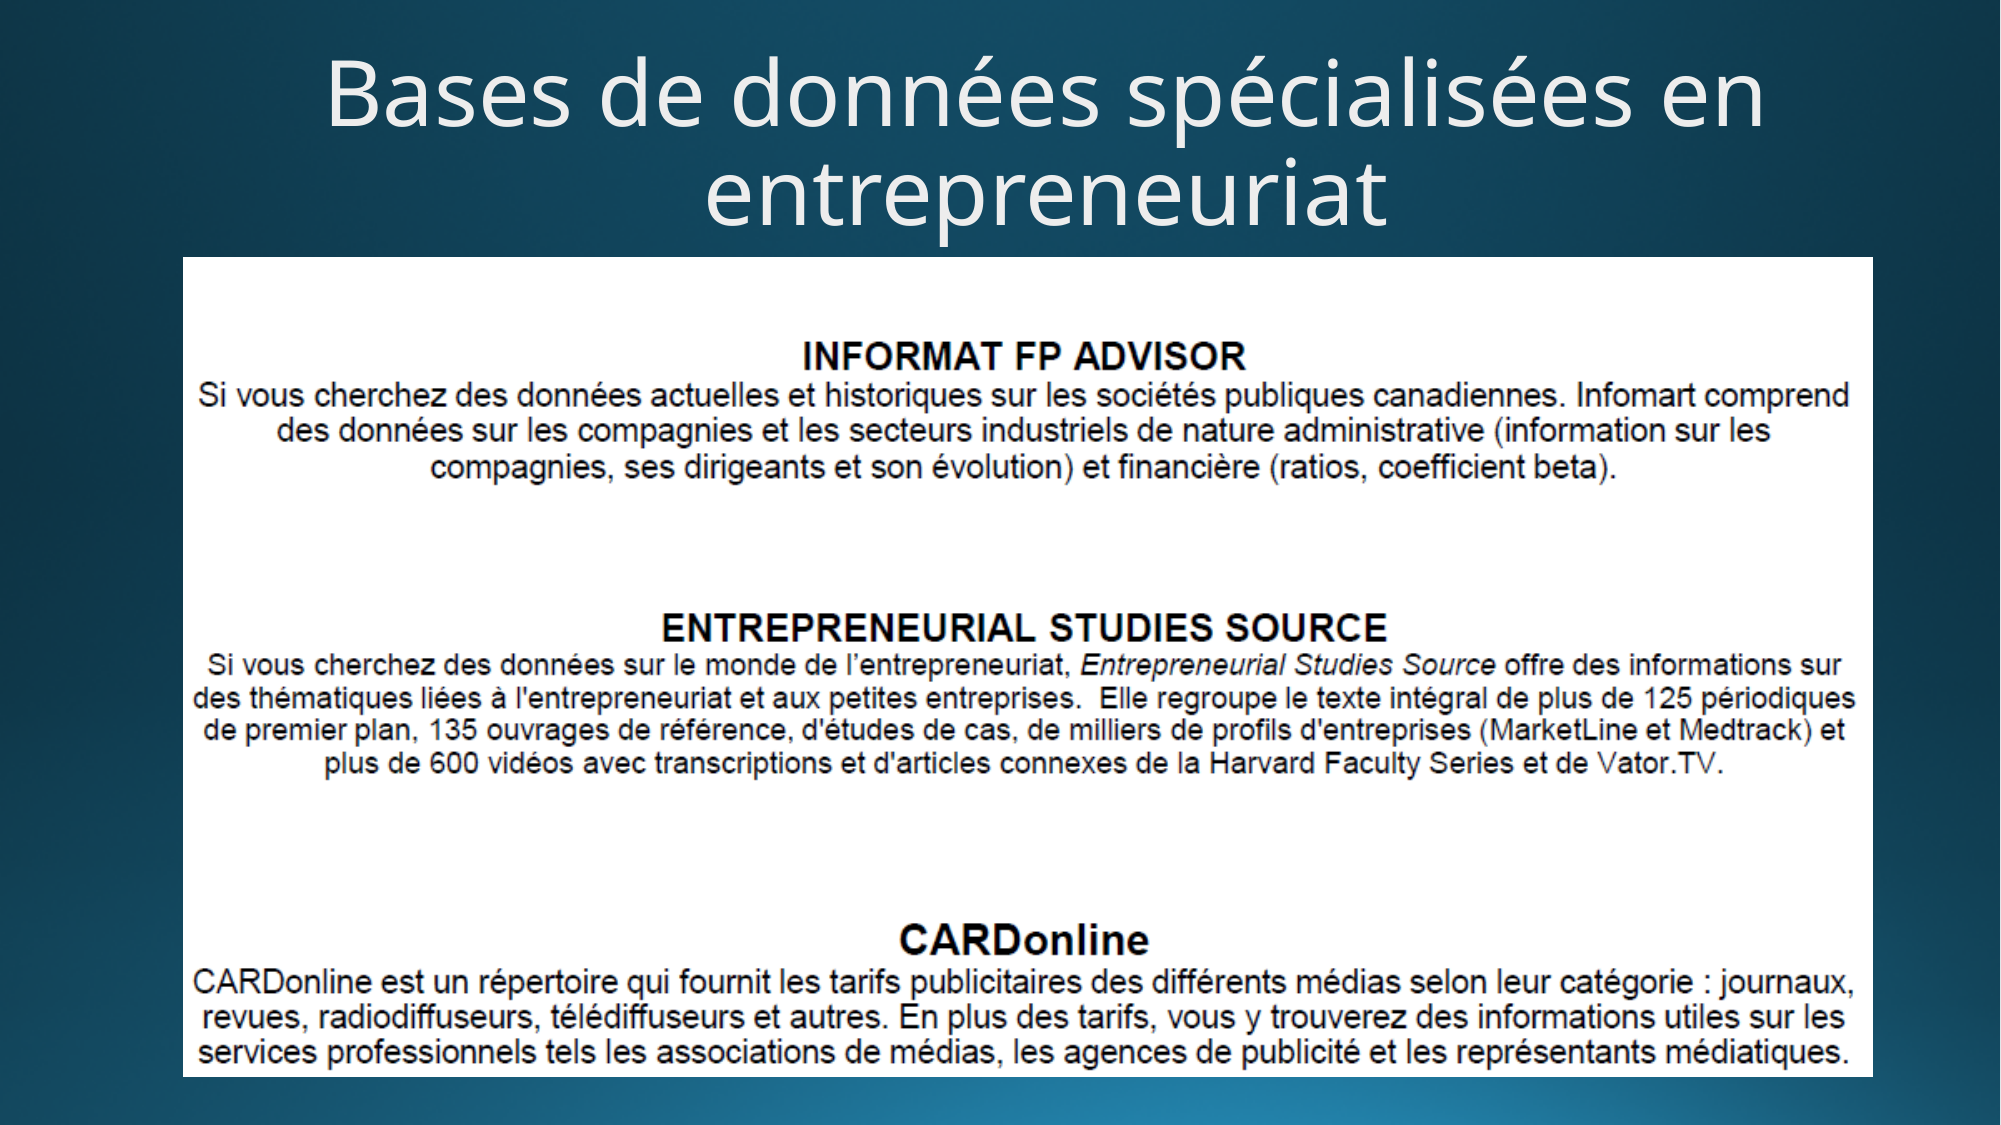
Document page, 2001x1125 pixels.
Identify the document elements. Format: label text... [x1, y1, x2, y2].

picture [0, 0, 2001, 1125]
text_box Bases de données spécialisées en entrepreneuriat [183, 39, 1909, 258]
